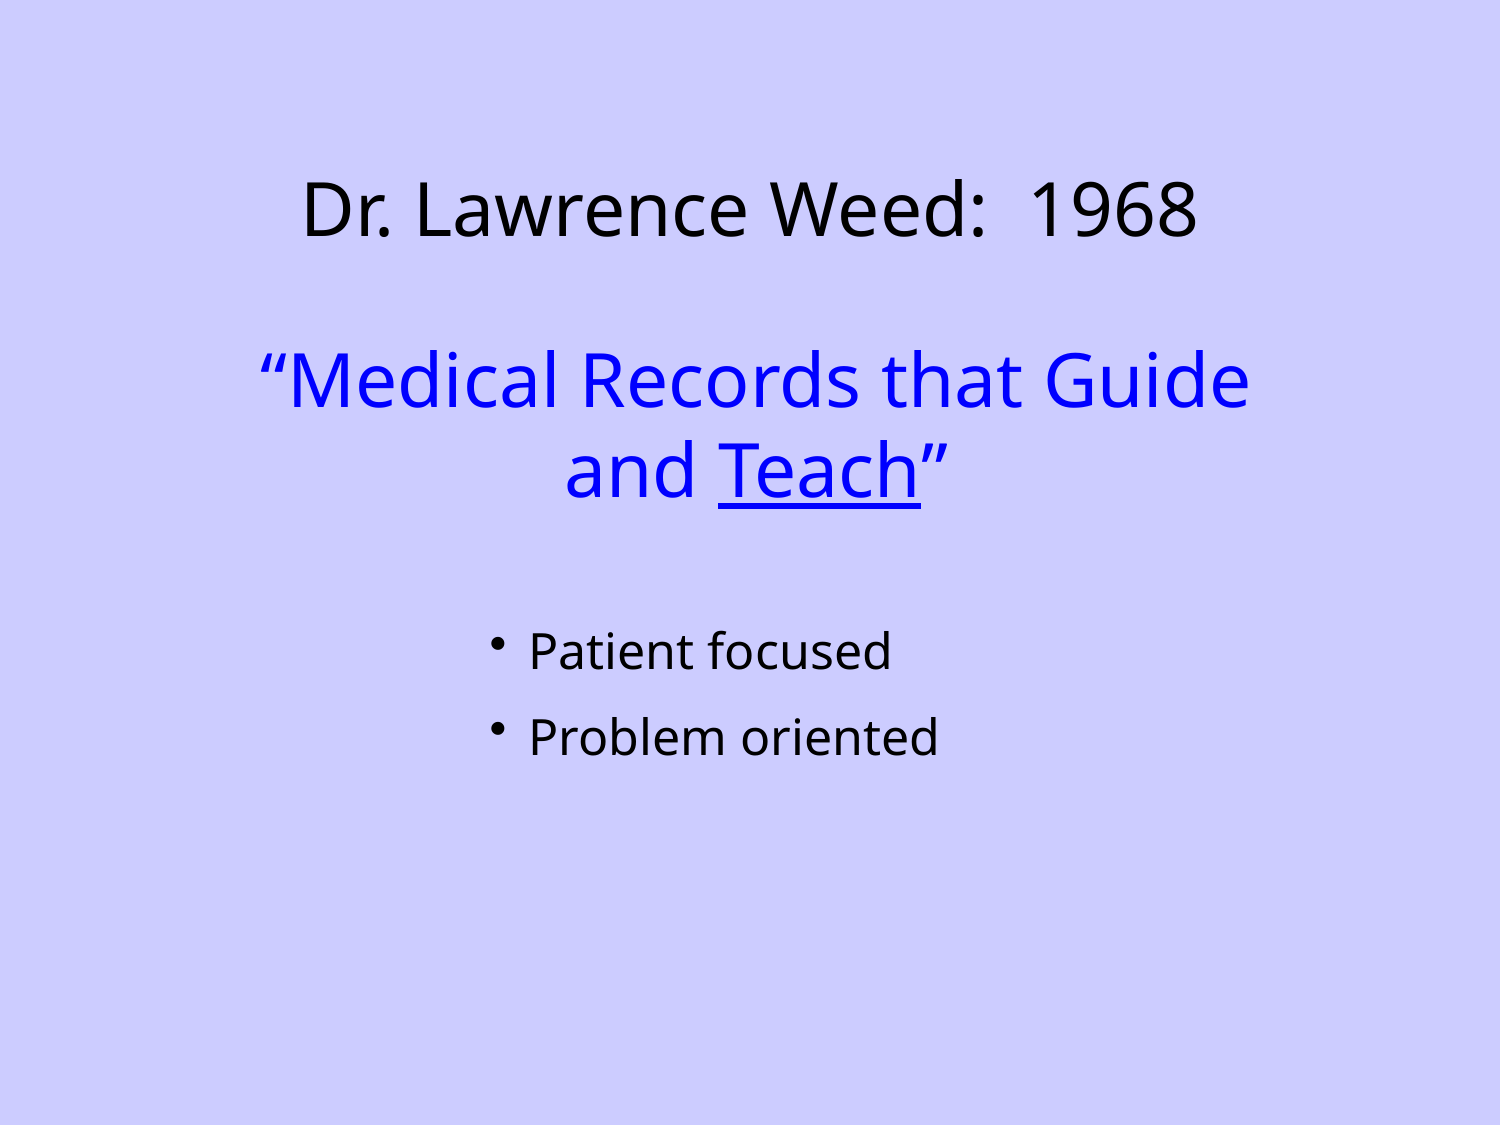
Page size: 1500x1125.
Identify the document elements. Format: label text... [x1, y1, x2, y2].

subtitle “Medical Records that Guide and Teach” [212, 324, 1301, 563]
title Dr. Lawrence Weed: 1968 [112, 112, 1388, 301]
text_box Patient focused Problem oriented [474, 612, 988, 773]
